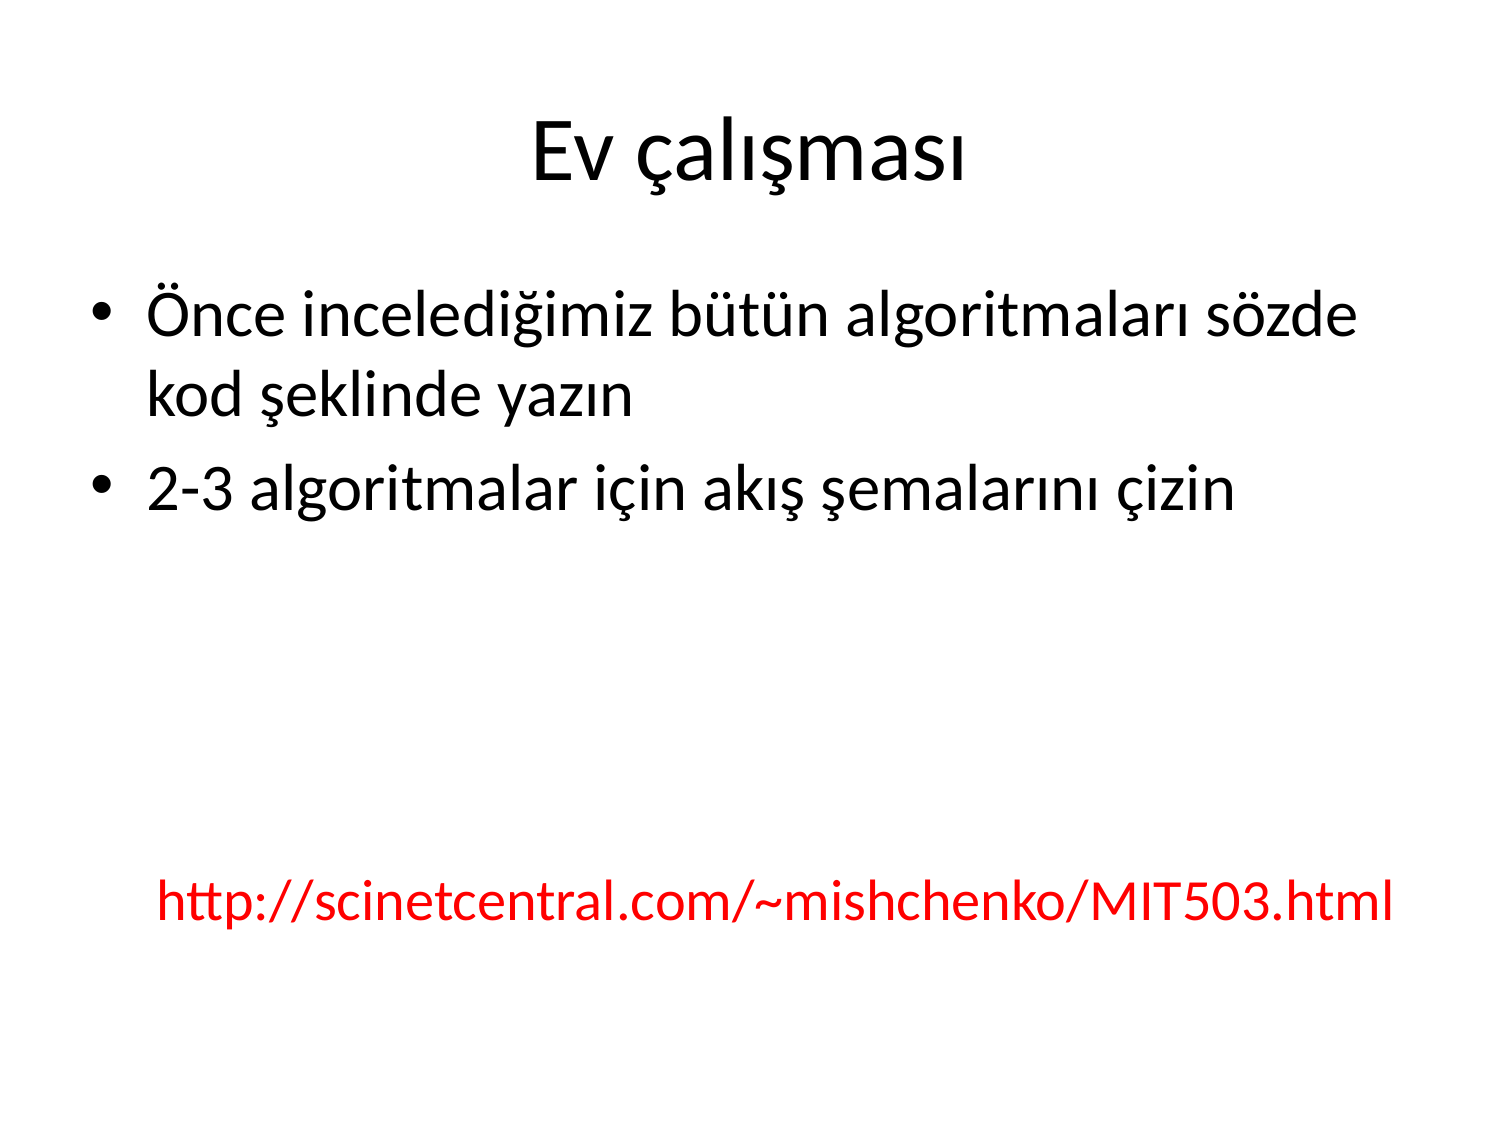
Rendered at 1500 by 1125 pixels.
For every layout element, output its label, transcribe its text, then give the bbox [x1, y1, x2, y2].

title Ev çalışması [74, 49, 1426, 238]
list Önce incelediğimiz bütün algoritmaları sözde kod şeklinde yazın 2-3 algoritmalar için akış şemalarını çizin http://scinetcentral.com/~mishchenko/MIT503.html [74, 262, 1426, 1006]
